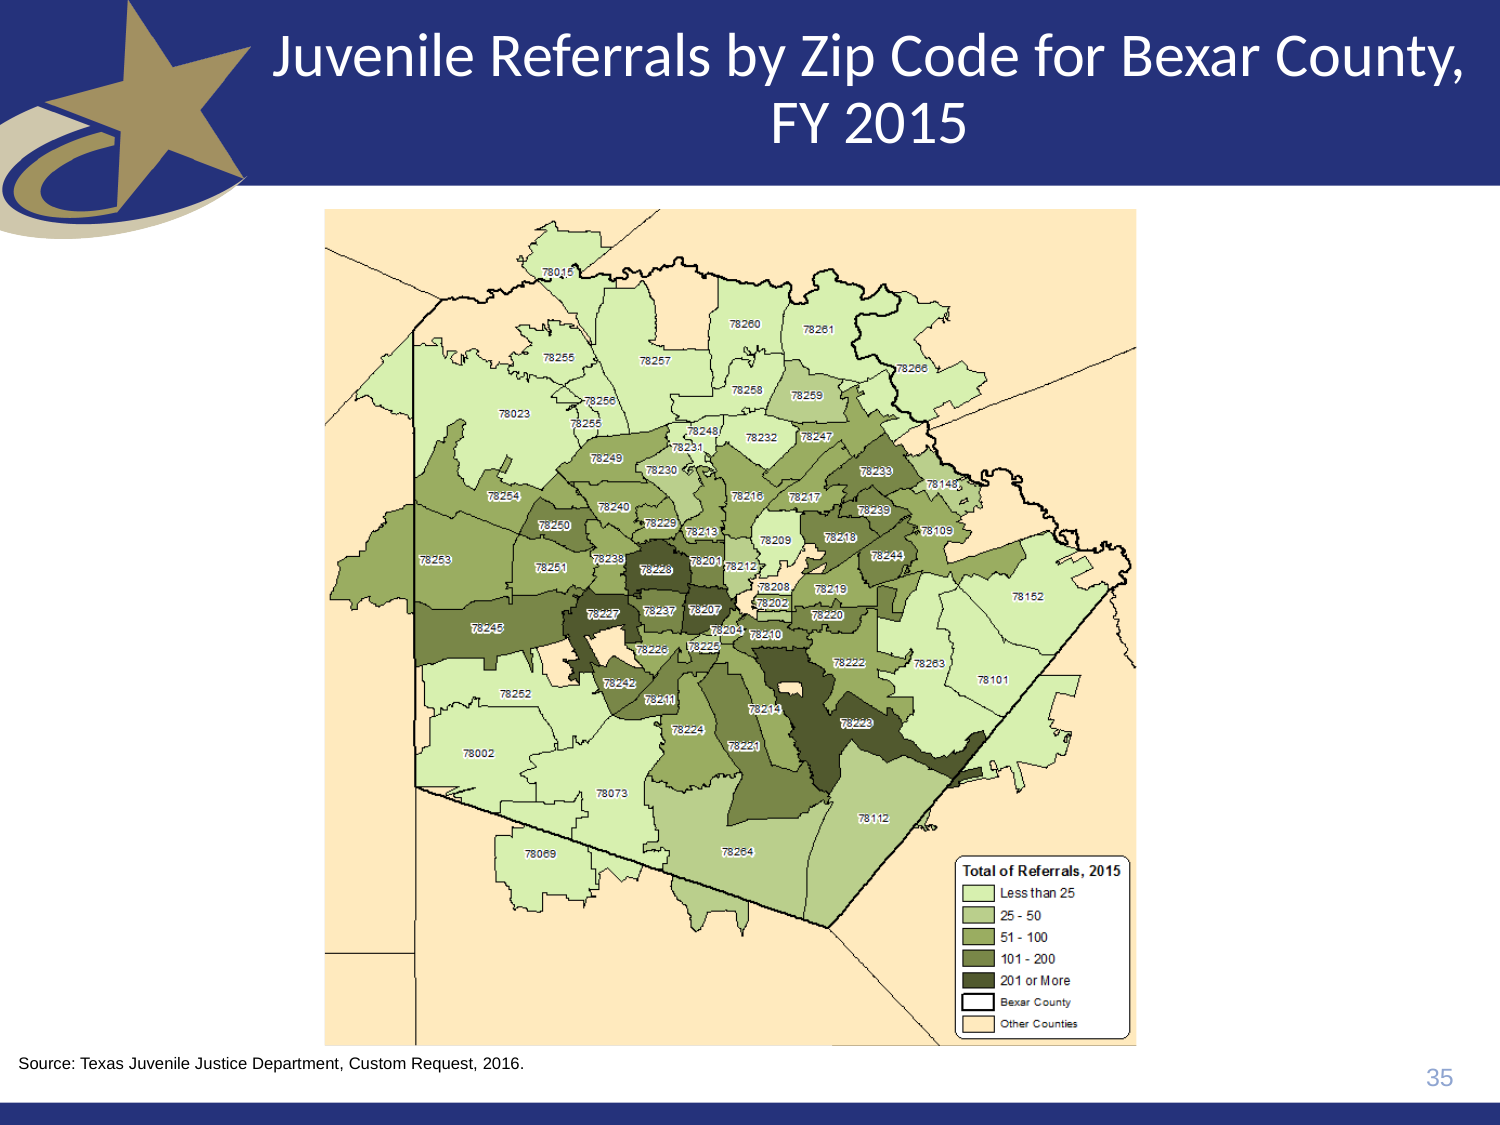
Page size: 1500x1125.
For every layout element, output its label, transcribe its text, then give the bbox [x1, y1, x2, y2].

title Juvenile Referrals by Zip Code for Bexar County, FY 2015 [255, 15, 1485, 165]
slide_number 35 [1335, 1050, 1469, 1103]
picture [0, 0, 251, 239]
text_box Source: Texas Juvenile Justice Department, Custom Request, 2016. [3, 1045, 833, 1095]
picture [324, 209, 1137, 1046]
